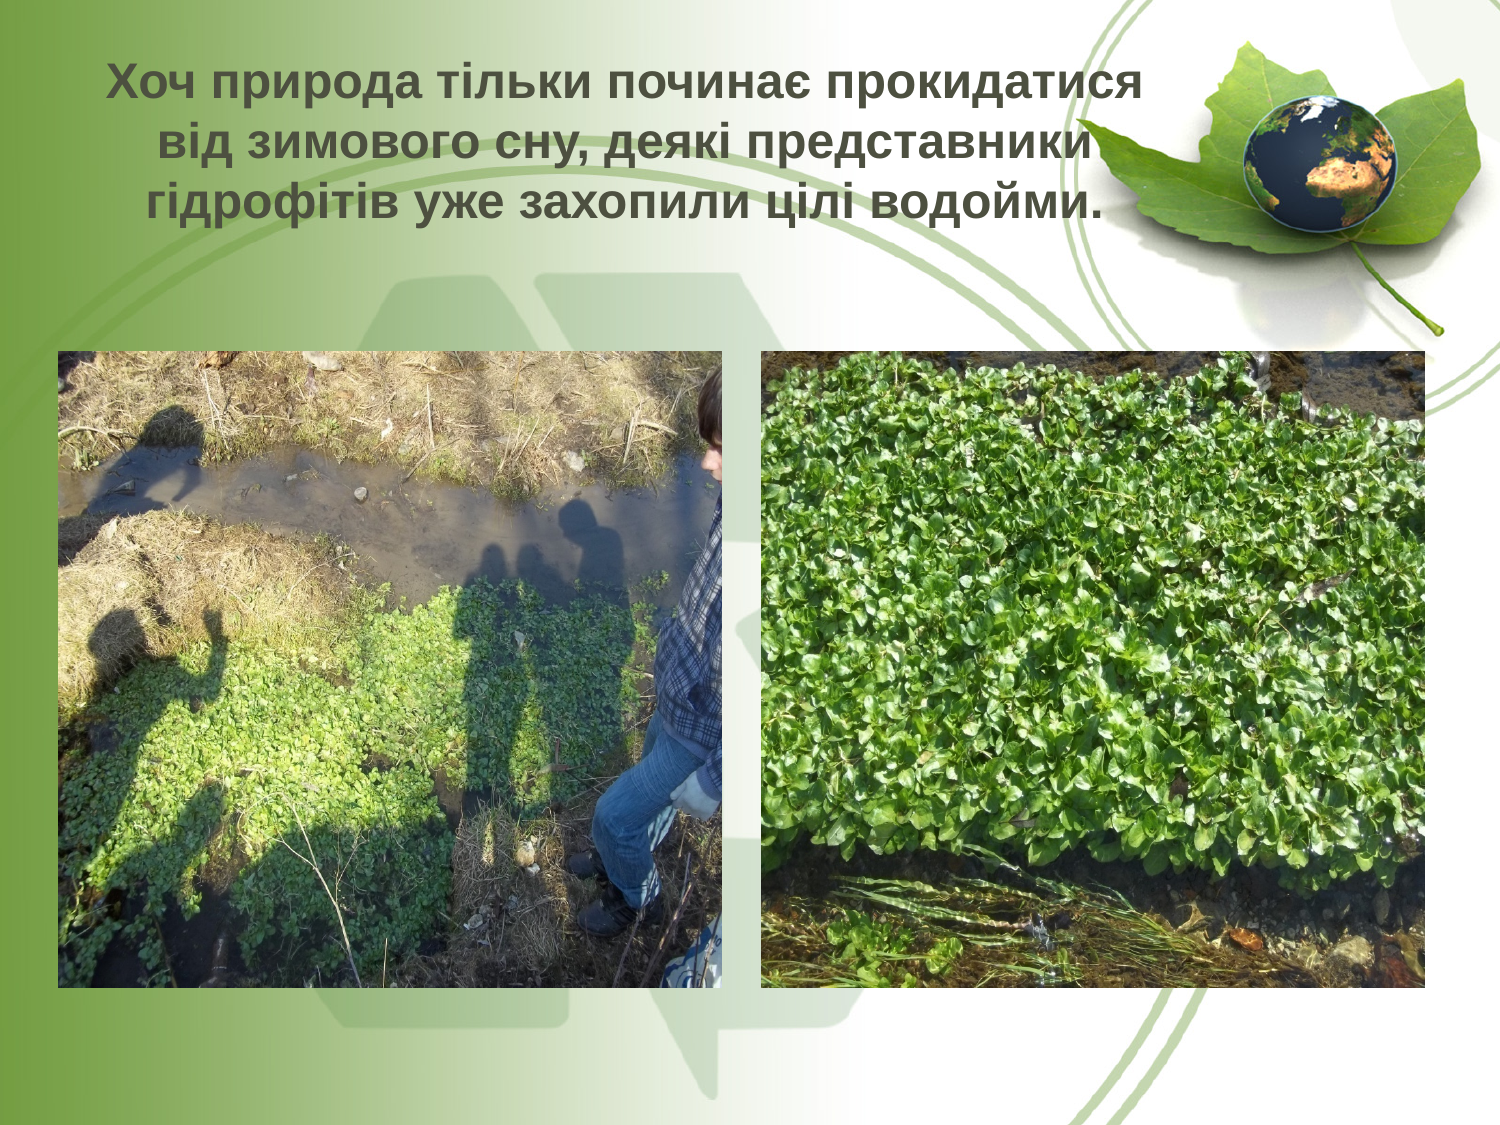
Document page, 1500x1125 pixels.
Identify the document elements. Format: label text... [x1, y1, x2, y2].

picture [0, 0, 1500, 1125]
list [58, 351, 722, 988]
title Хоч природа тільки починає прокидатися від зимового сну, деякі представники гідрофітів уже захопили цілі водойми. [75, 45, 1175, 233]
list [761, 351, 1425, 988]
